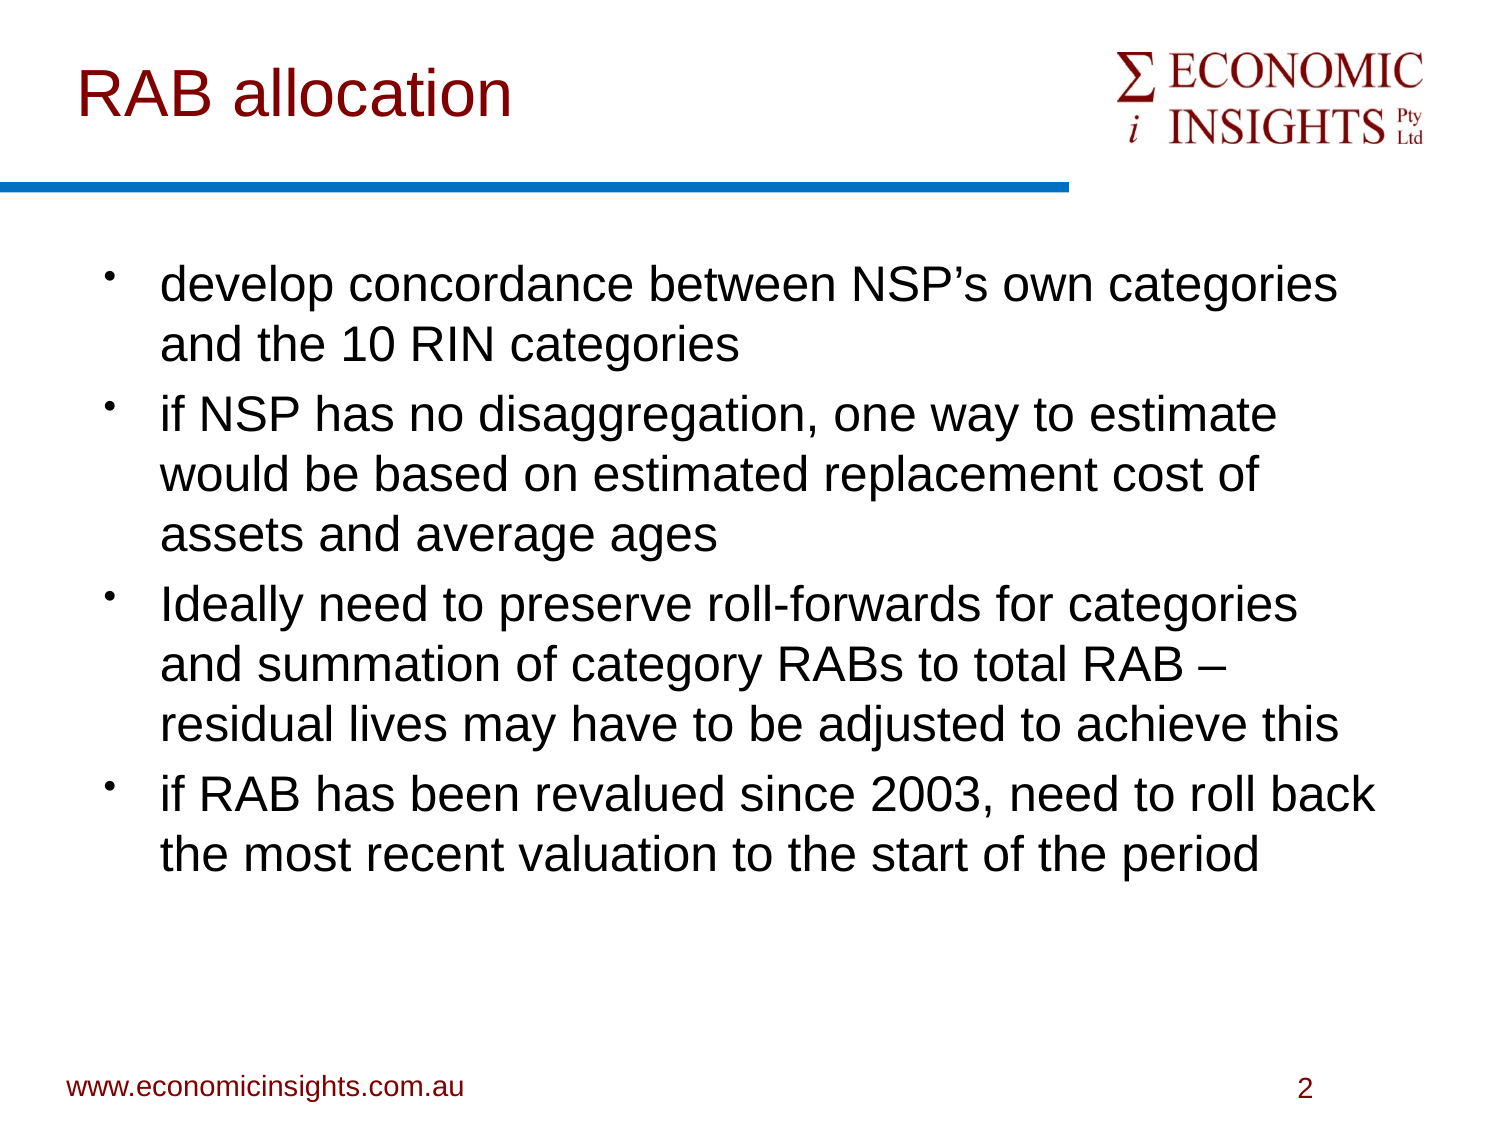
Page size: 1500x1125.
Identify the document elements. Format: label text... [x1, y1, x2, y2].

picture [1117, 52, 1446, 144]
title RAB allocation [61, 41, 1025, 137]
list develop concordance between NSP’s own categories and the 10 RIN categories if NSP has no disaggregation, one way to estimate would be based on estimated replacement cost of assets and average ages Ideally need to preserve roll-forwards for categories and summation of category RABs to total RAB – residual lives may have to be adjusted to achieve this if RAB has been revalued since 2003, need to roll back the most recent valuation to the start of the period [88, 243, 1412, 1000]
